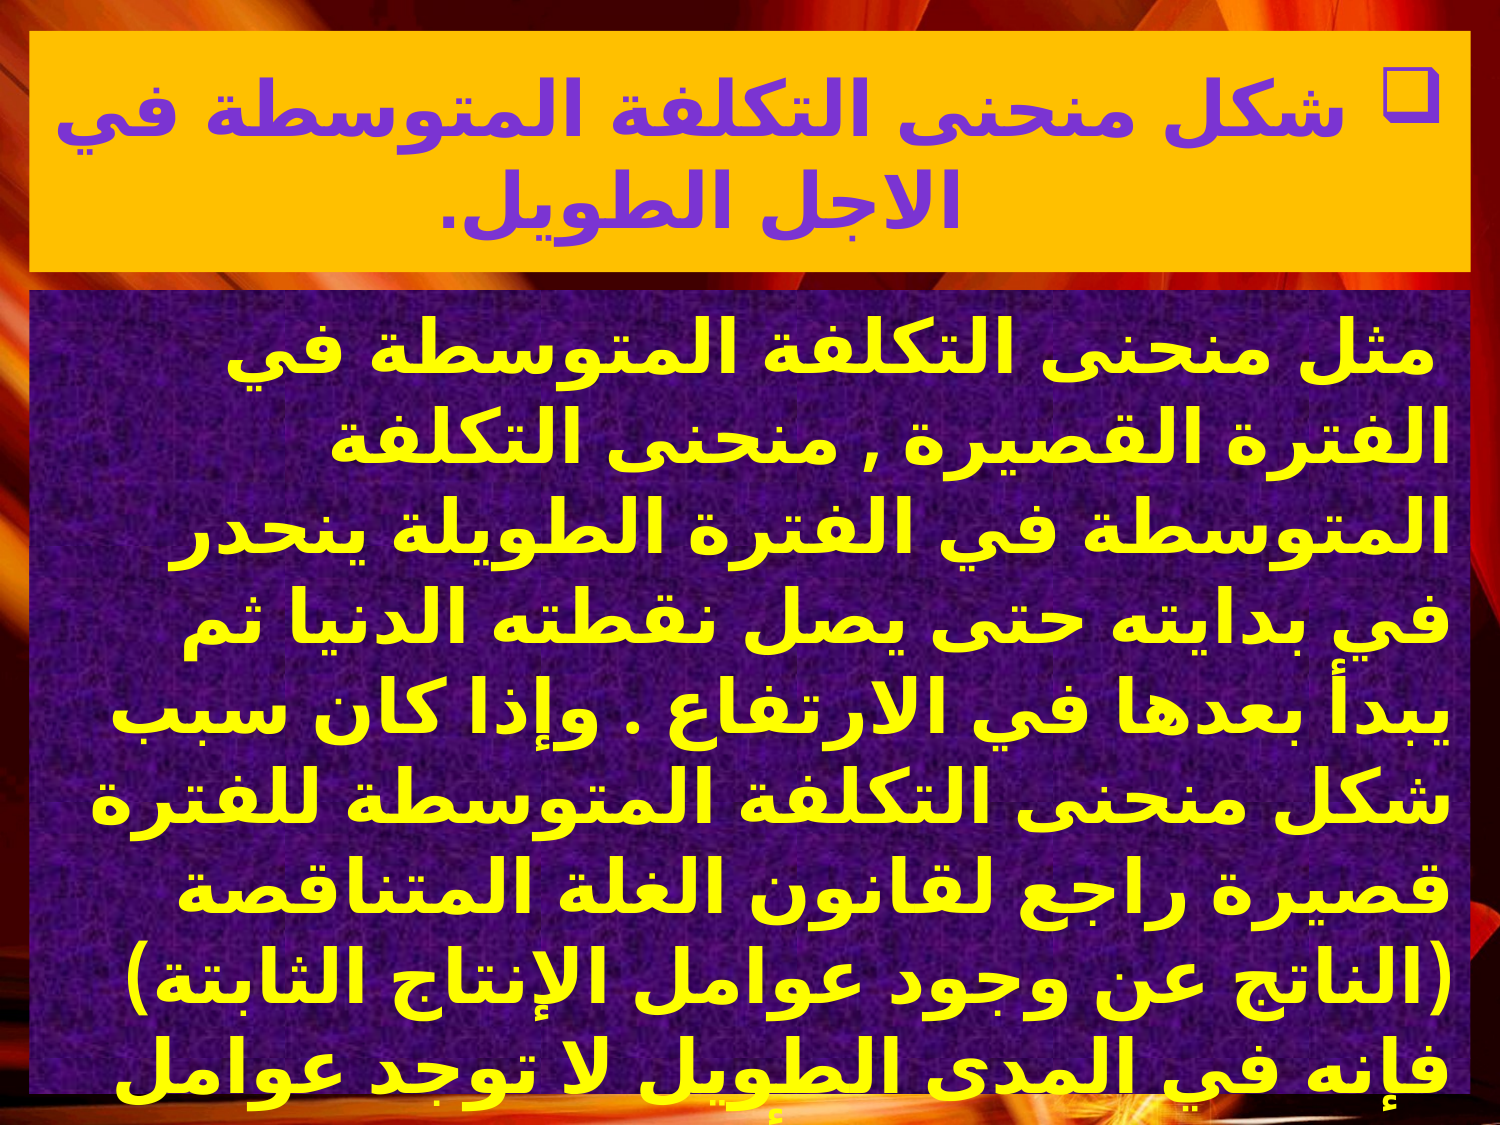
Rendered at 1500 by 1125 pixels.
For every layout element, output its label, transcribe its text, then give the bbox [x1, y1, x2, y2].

picture [0, 0, 1500, 1125]
title شكل منحنى التكلفة المتوسطة في الاجل الطويل. [29, 30, 1471, 273]
subtitle مثل منحنى التكلفة المتوسطة في الفترة القصيرة , منحنى التكلفة المتوسطة في الفترة الطويلة ينحدر في بدايته حتى يصل نقطته الدنيا ثم يبدأ بعدها في الارتفاع . وإذا كان سبب شكل منحنى التكلفة المتوسطة للفترة قصيرة راجع لقانون الغلة المتناقصة (الناتج عن وجود عوامل الإنتاج الثابتة) فإنه في المدى الطويل لا توجد عوامل ثابتة , ولذلك يمكن أن نرجع سبب الشكل الذي يأخذه منحنى التكلفة المتوسطة للفترة طويلة لوجود غلة الحجم . [29, 290, 1471, 1094]
